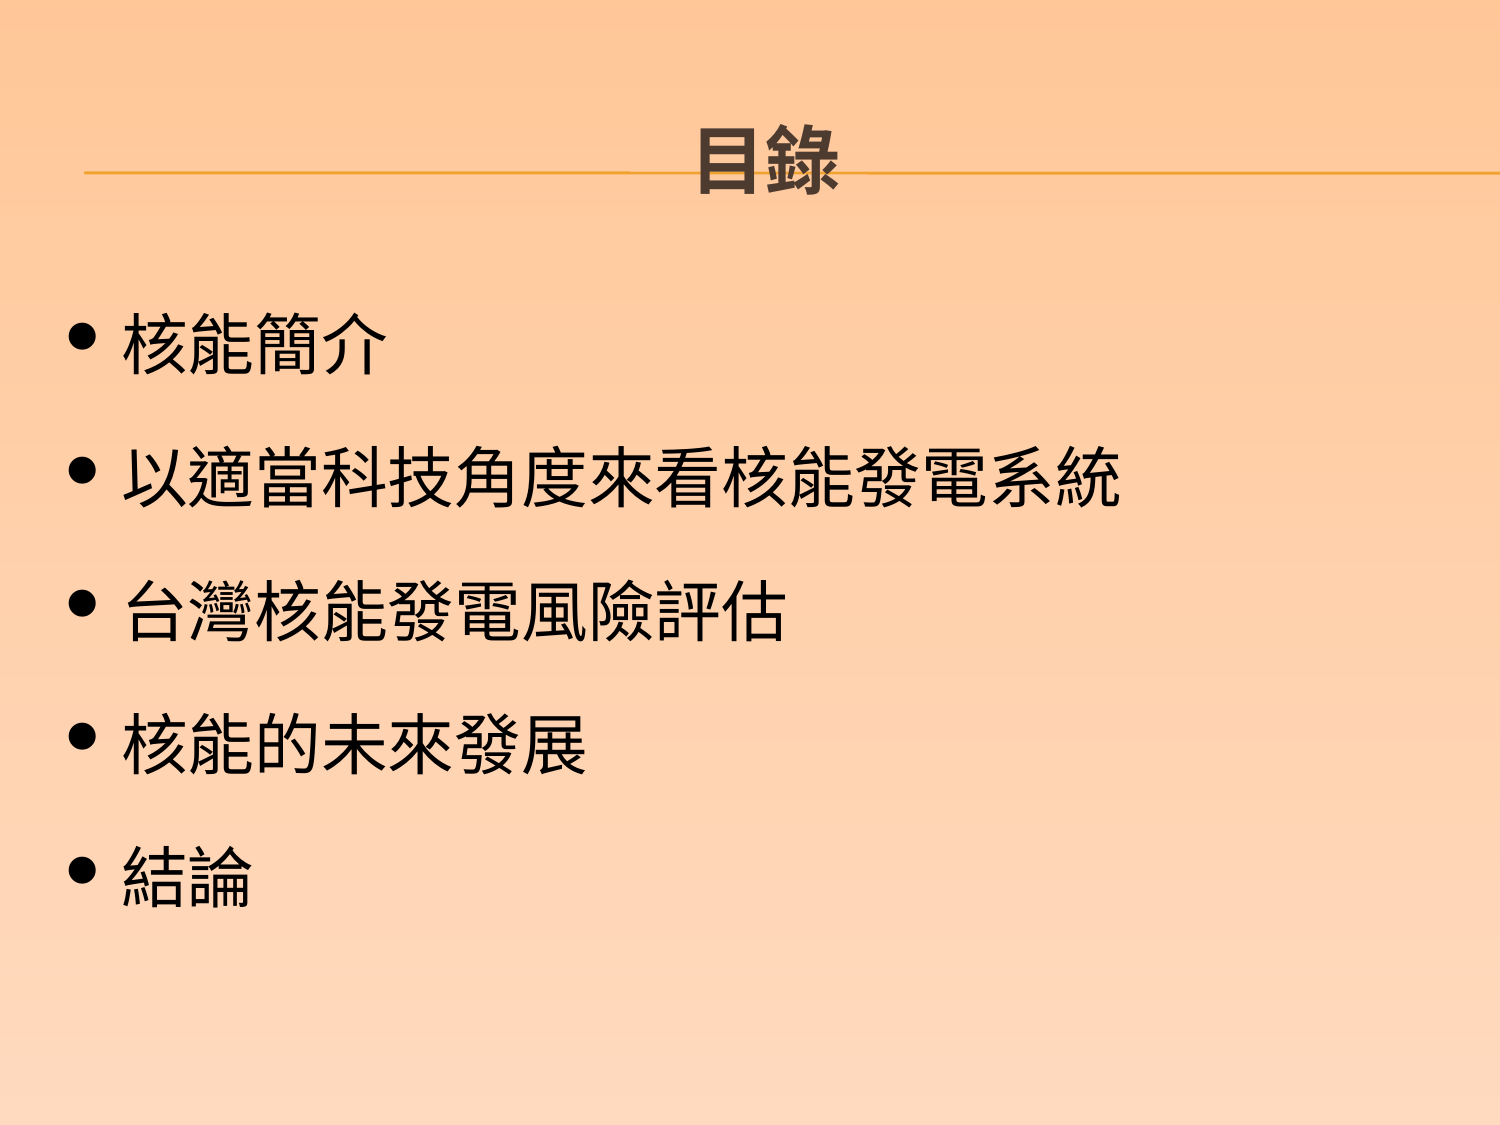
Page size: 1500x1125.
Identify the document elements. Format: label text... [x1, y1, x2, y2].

list 核能簡介 以適當科技角度來看核能發電系統 台灣核能發電風險評估 核能的未來發展 結論 [50, 254, 1475, 998]
title 目錄 [53, 90, 1479, 228]
